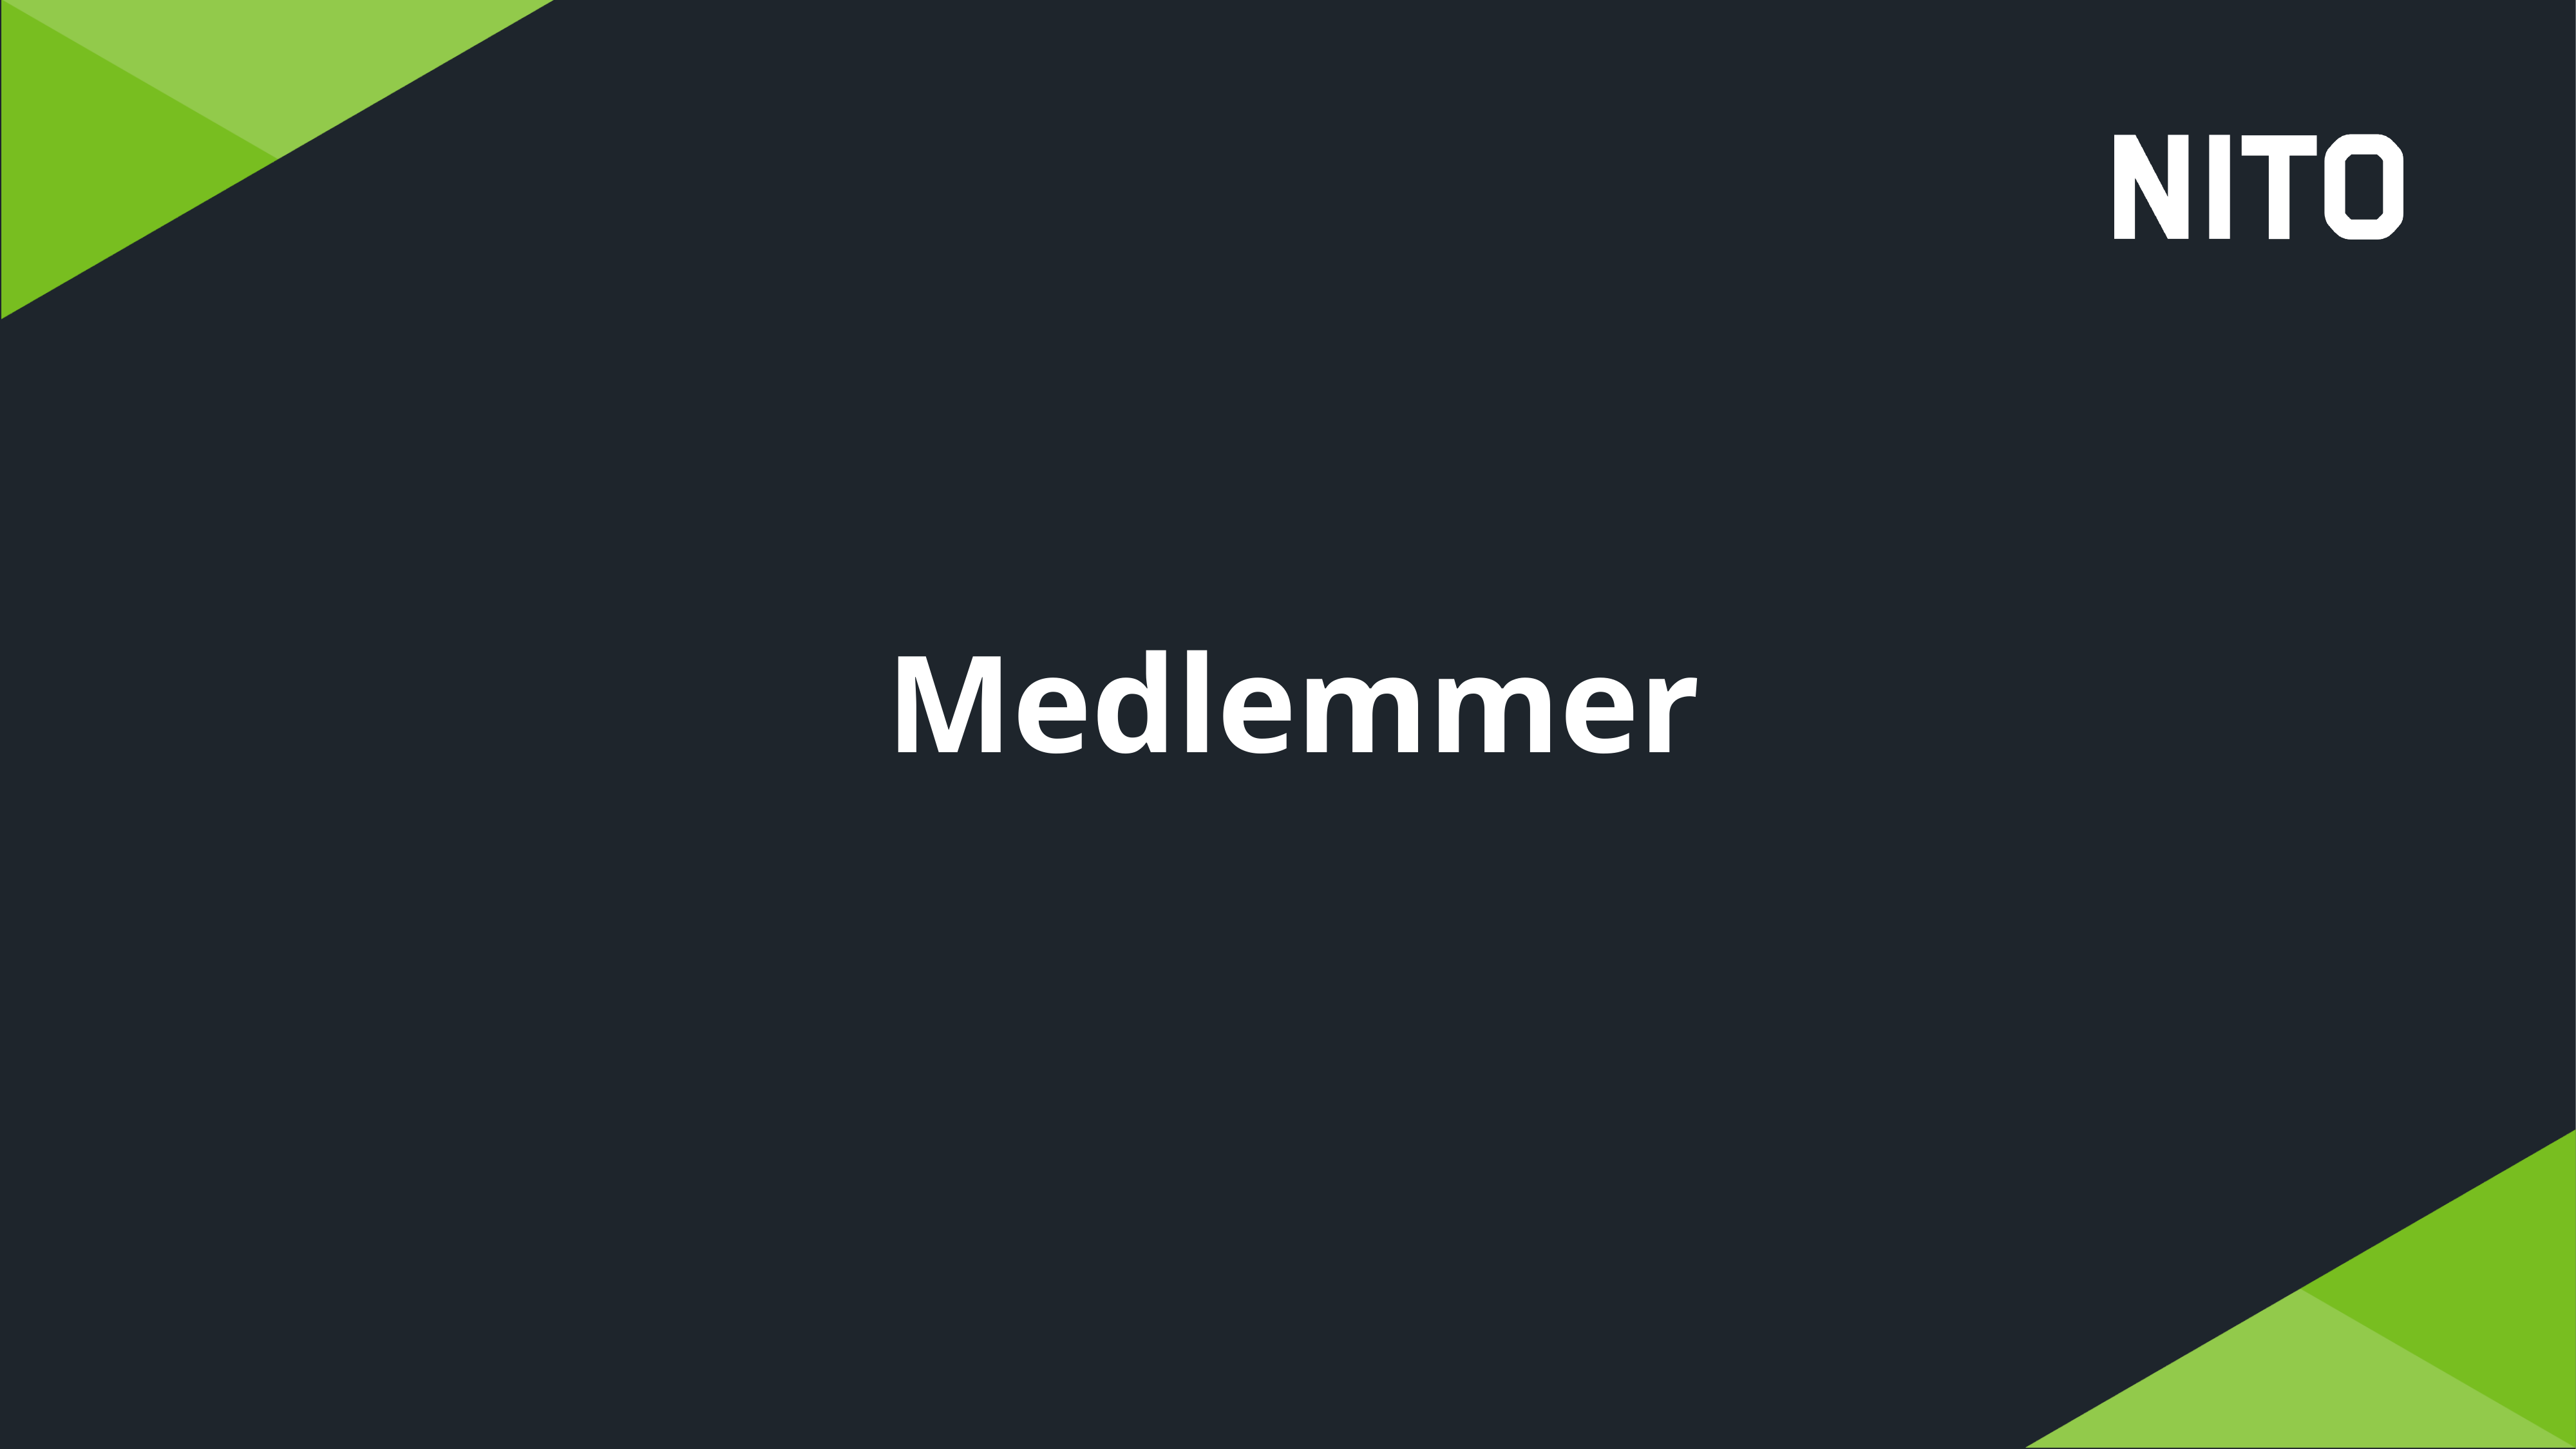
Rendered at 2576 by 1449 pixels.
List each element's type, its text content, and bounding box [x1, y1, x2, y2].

picture [2025, 1129, 2576, 1449]
picture [2114, 133, 2403, 240]
title Medlemmer [190, 468, 2396, 951]
picture [0, 0, 554, 319]
